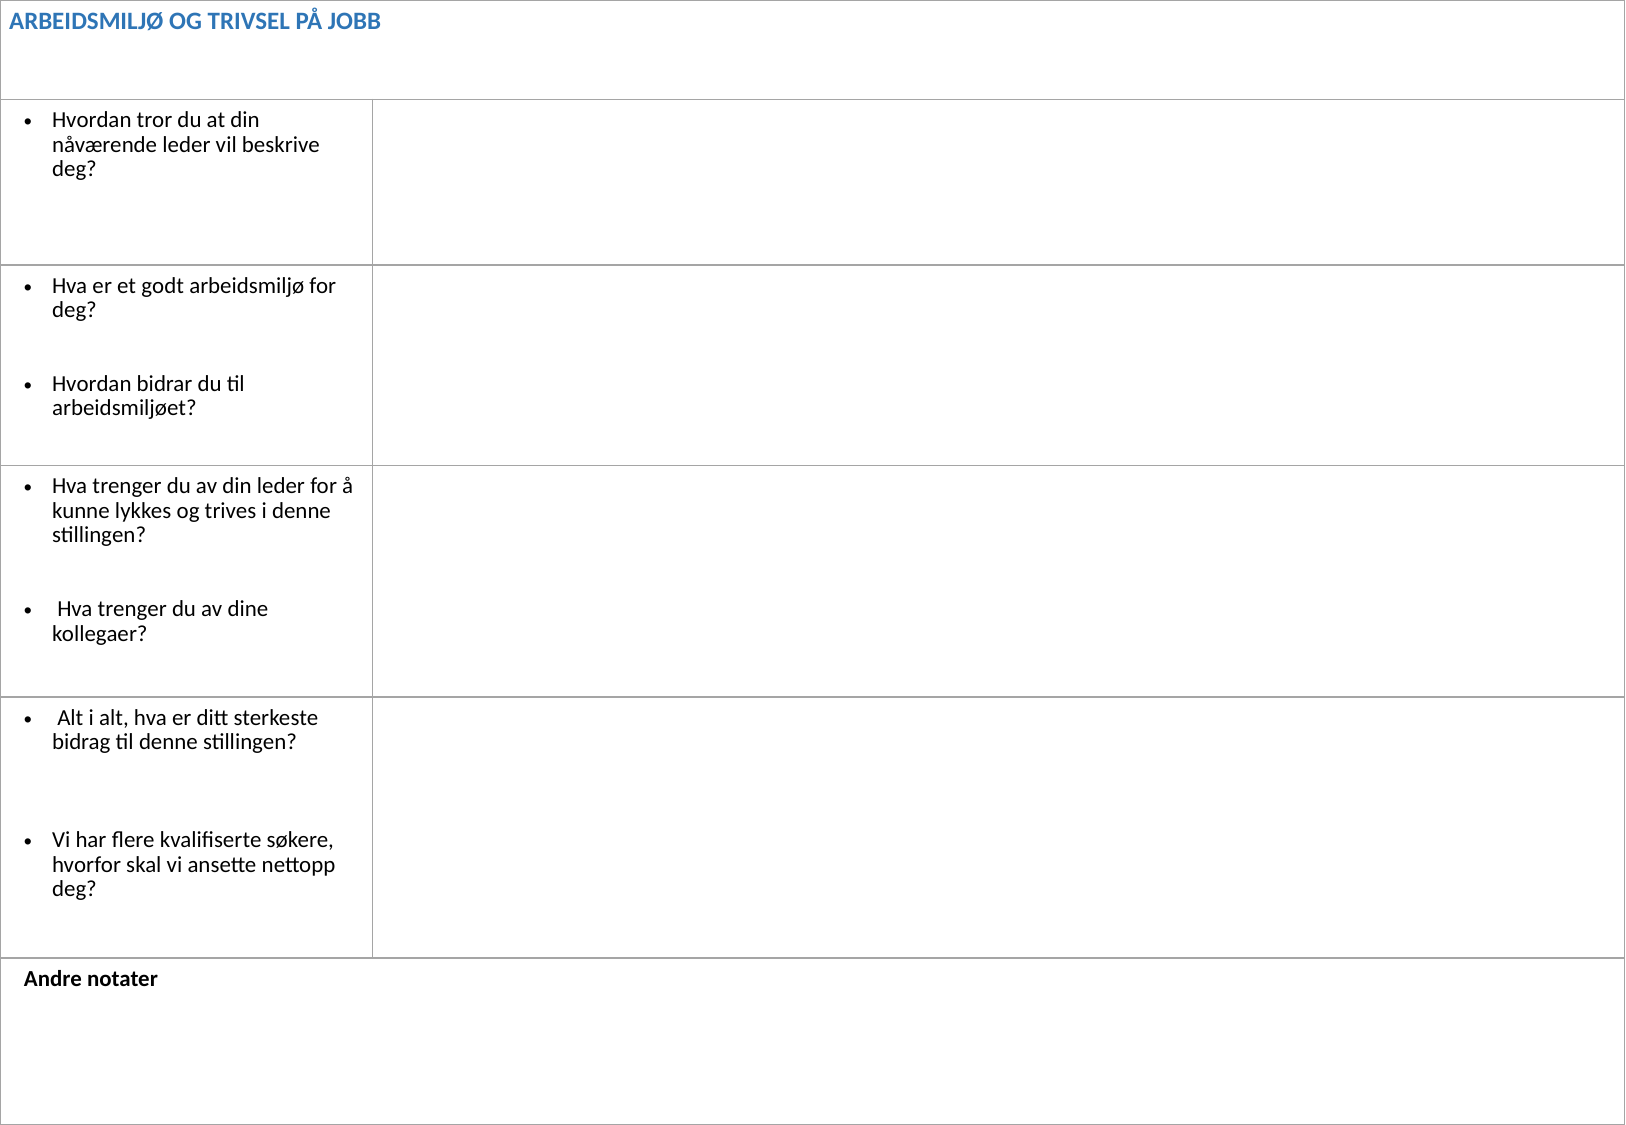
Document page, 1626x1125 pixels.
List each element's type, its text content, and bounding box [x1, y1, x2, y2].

table_cell Andre notater [1, 959, 1624, 1124]
table_cell [373, 466, 1624, 696]
table_cell Hva trenger du av din leder for å kunne lykkes og trives i denne stillingen? Hva trenger du av dine kollegaer? [1, 466, 372, 696]
table_cell [373, 698, 1624, 957]
table_cell Alt i alt, hva er ditt sterkeste bidrag til denne stillingen? Vi har flere kvalifiserte søkere, hvorfor skal vi ansette nettopp deg? [1, 698, 372, 957]
table_cell Hvordan tror du at din nåværende leder vil beskrive deg? [1, 100, 372, 264]
table_header ARBEIDSMILJØ OG TRIVSEL PÅ JOBB [1, 1, 1624, 99]
table_cell [373, 266, 1624, 465]
table_cell [373, 100, 1624, 264]
table_cell Hva er et godt arbeidsmiljø for deg? Hvordan bidrar du til arbeidsmiljøet? [1, 266, 372, 465]
